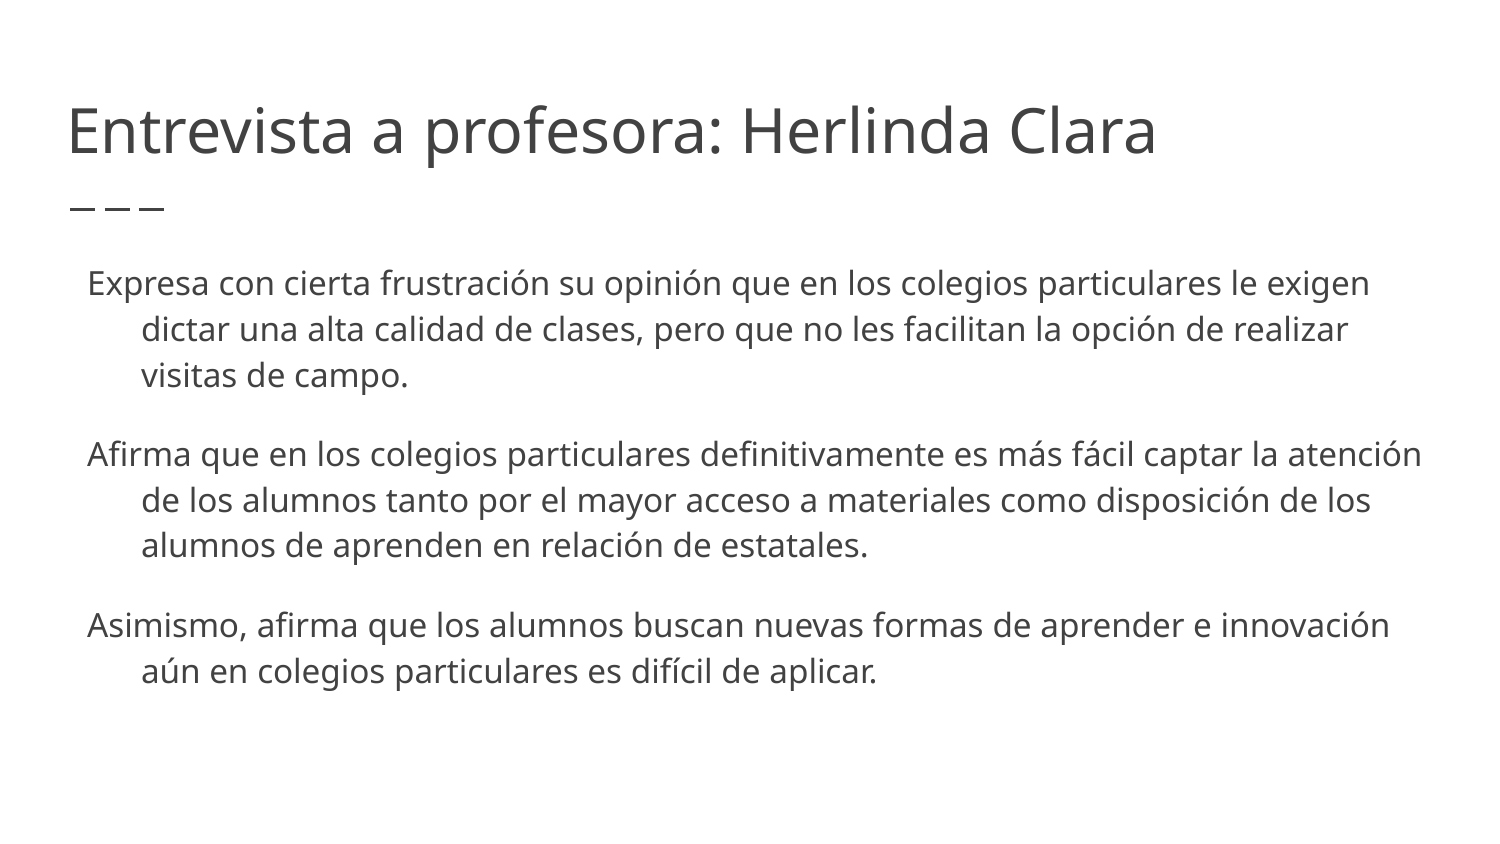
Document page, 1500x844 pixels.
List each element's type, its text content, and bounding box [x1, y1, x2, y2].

list Expresa con cierta frustración su opinión que en los colegios particulares le exigen dictar una alta calidad de clases, pero que no les facilitan la opción de realizar visitas de campo. Afirma que en los colegios particulares definitivamente es más fácil captar la atención de los alumnos tanto por el mayor acceso a materiales como disposición de los alumnos de aprenden en relación de estatales. Asimismo, afirma que los alumnos buscan nuevas formas de aprender e innovación aún en colegios particulares es difícil de aplicar. [51, 240, 1449, 750]
title Entrevista a profesora: Herlinda Clara [51, 61, 1449, 182]
